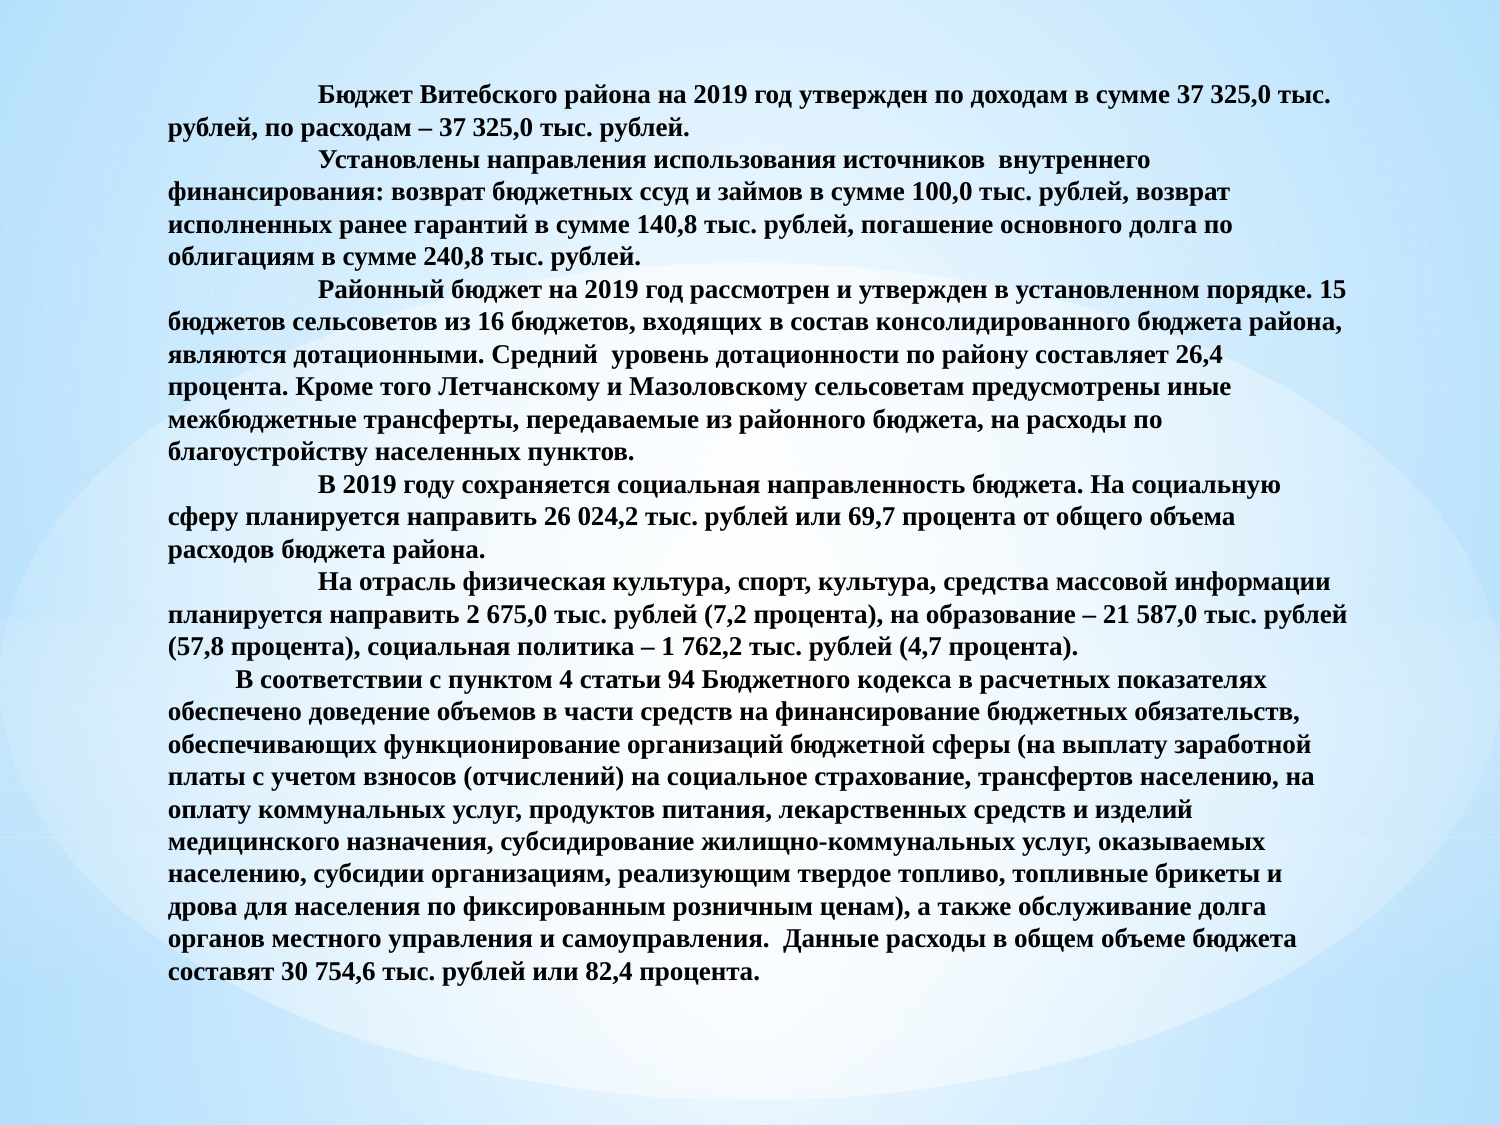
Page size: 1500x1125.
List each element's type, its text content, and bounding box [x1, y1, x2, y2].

title Бюджет Витебского района на 2019 год утвержден по доходам в сумме 37 325,0 тыс. рублей, по расходам – 37 325,0 тыс. рублей. Установлены направления использования источников внутреннего финансирования: возврат бюджетных ссуд и займов в сумме 100,0 тыс. рублей, возврат исполненных ранее гарантий в сумме 140,8 тыс. рублей, погашение основного долга по облигациям в сумме 240,8 тыс. рублей. Районный бюджет на 2019 год рассмотрен и утвержден в установленном порядке. 15 бюджетов сельсоветов из 16 бюджетов, входящих в состав консолидированного бюджета района, являются дотационными. Средний уровень дотационности по району составляет 26,4 процента. Кроме того Летчанскому и Мазоловскому сельсоветам предусмотрены иные межбюджетные трансферты, передаваемые из районного бюджета, на расходы по благоустройству населенных пунктов. В 2019 году сохраняется социальная направленность бюджета. На социальную сферу планируется направить 26 024,2 тыс. рублей или 69,7 процента от общего объема расходов бюджета района. На отрасль физическая культура, спорт, культура, средства массовой информации планируется направить 2 675,0 тыс. рублей (7,2 процента), на образование – 21 587,0.тыс. рублей (57,8 процента), социальная политика – 1 762,2 тыс. рублей (4,7 процента). В соответствии с пунктом 4 статьи 94 Бюджетного кодекса в расчетных показателях обеспечено доведение объемов в части средств на финансирование бюджетных обязательств, обеспечивающих функционирование организаций бюджетной сферы (на выплату заработной платы с учетом взносов (отчислений) на социальное страхование, трансфертов населению, на оплату коммунальных услуг, продуктов питания, лекарственных средств и изделий медицинского назначения, субсидирование жилищно-коммунальных услуг, оказываемых населению, субсидии организациям, реализующим твердое топливо, топливные брикеты и дрова для населения по фиксированным розничным ценам), а также обслуживание долга органов местного управления и самоуправления. Данные расходы в общем объеме бюджета составят 30 754,6 тыс. рублей или 82,4 процента. [100, 66, 1363, 1059]
